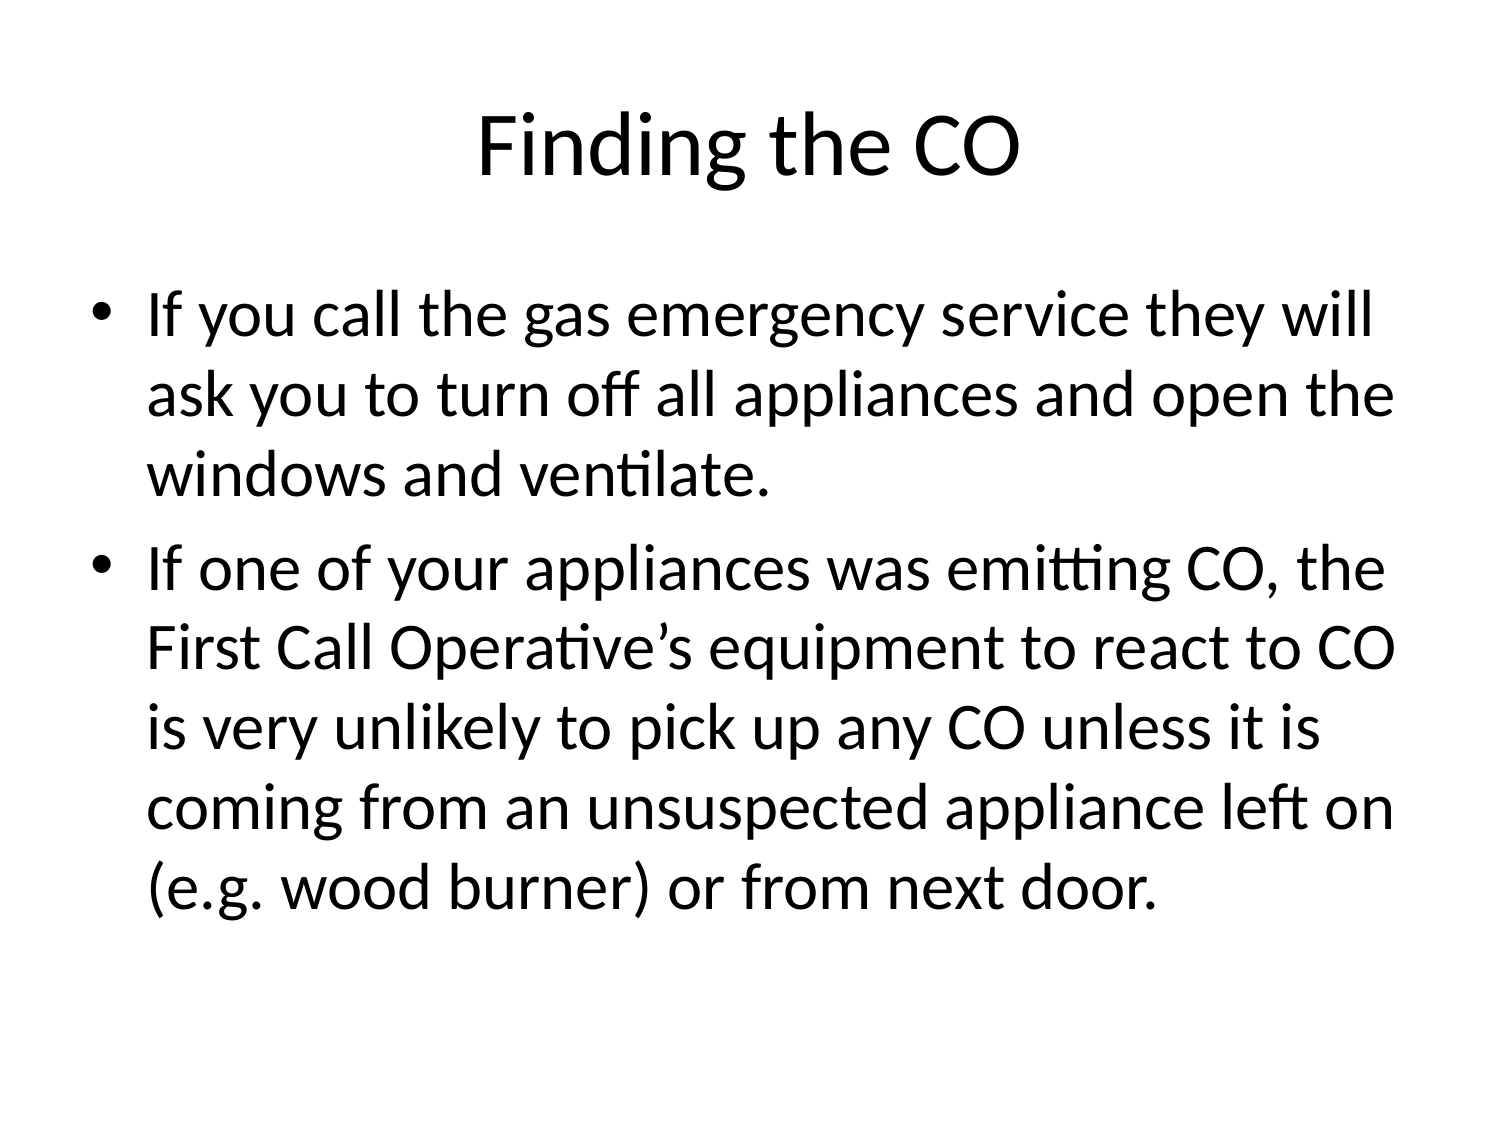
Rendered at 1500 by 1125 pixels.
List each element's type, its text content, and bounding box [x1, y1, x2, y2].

title Finding the CO [74, 44, 1426, 233]
list If you call the gas emergency service they will ask you to turn off all appliances and open the windows and ventilate. If one of your appliances was emitting CO, the First Call Operative’s equipment to react to CO is very unlikely to pick up any CO unless it is coming from an unsuspected appliance left on (e.g. wood burner) or from next door. [74, 262, 1426, 1006]
